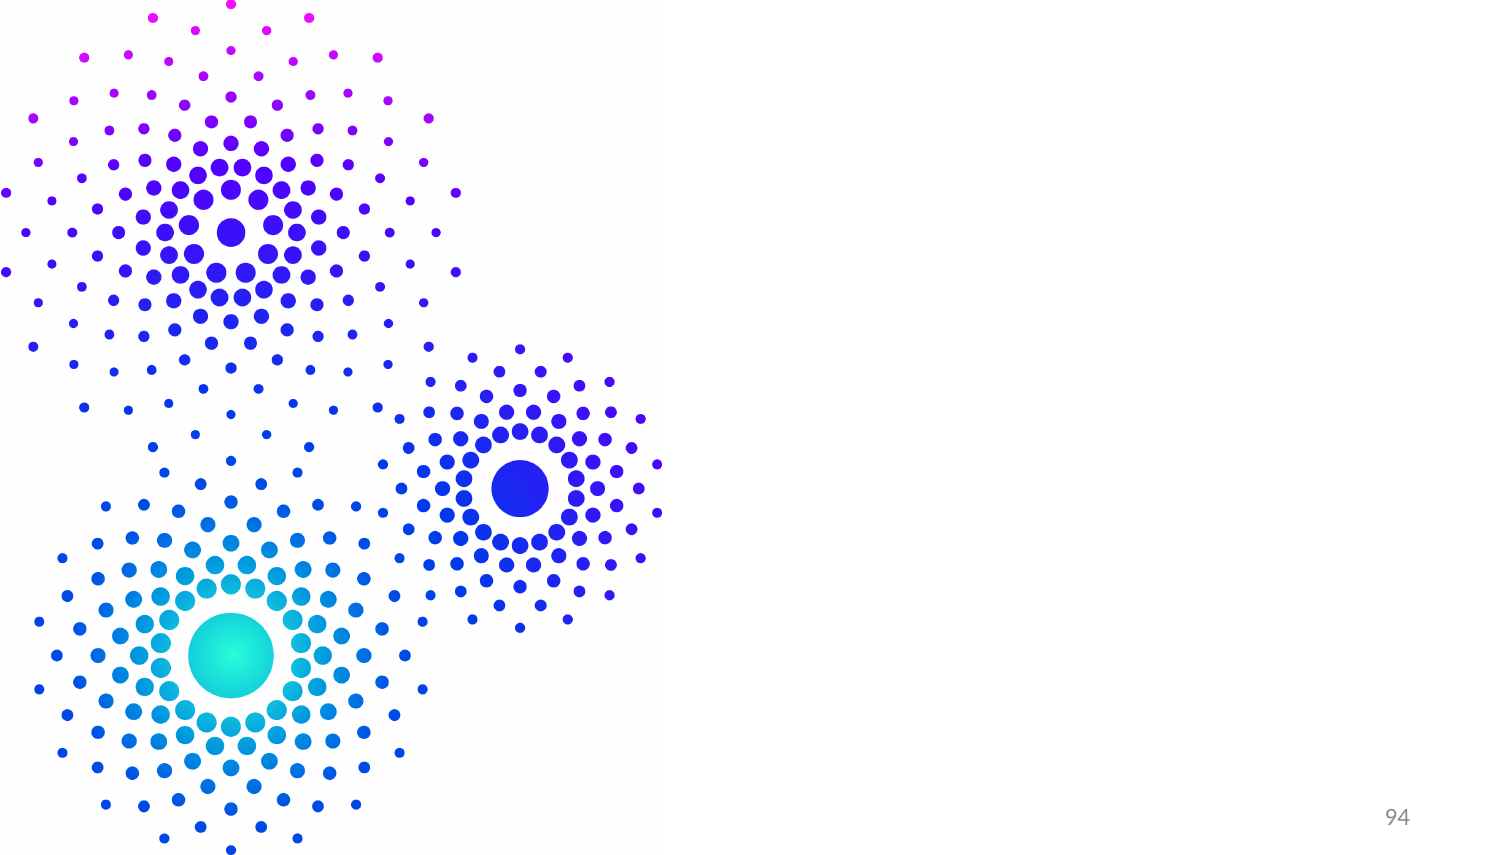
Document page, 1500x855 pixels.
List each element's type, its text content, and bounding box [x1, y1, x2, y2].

slide_number 94 [1074, 792, 1425, 838]
picture [1, 0, 662, 855]
